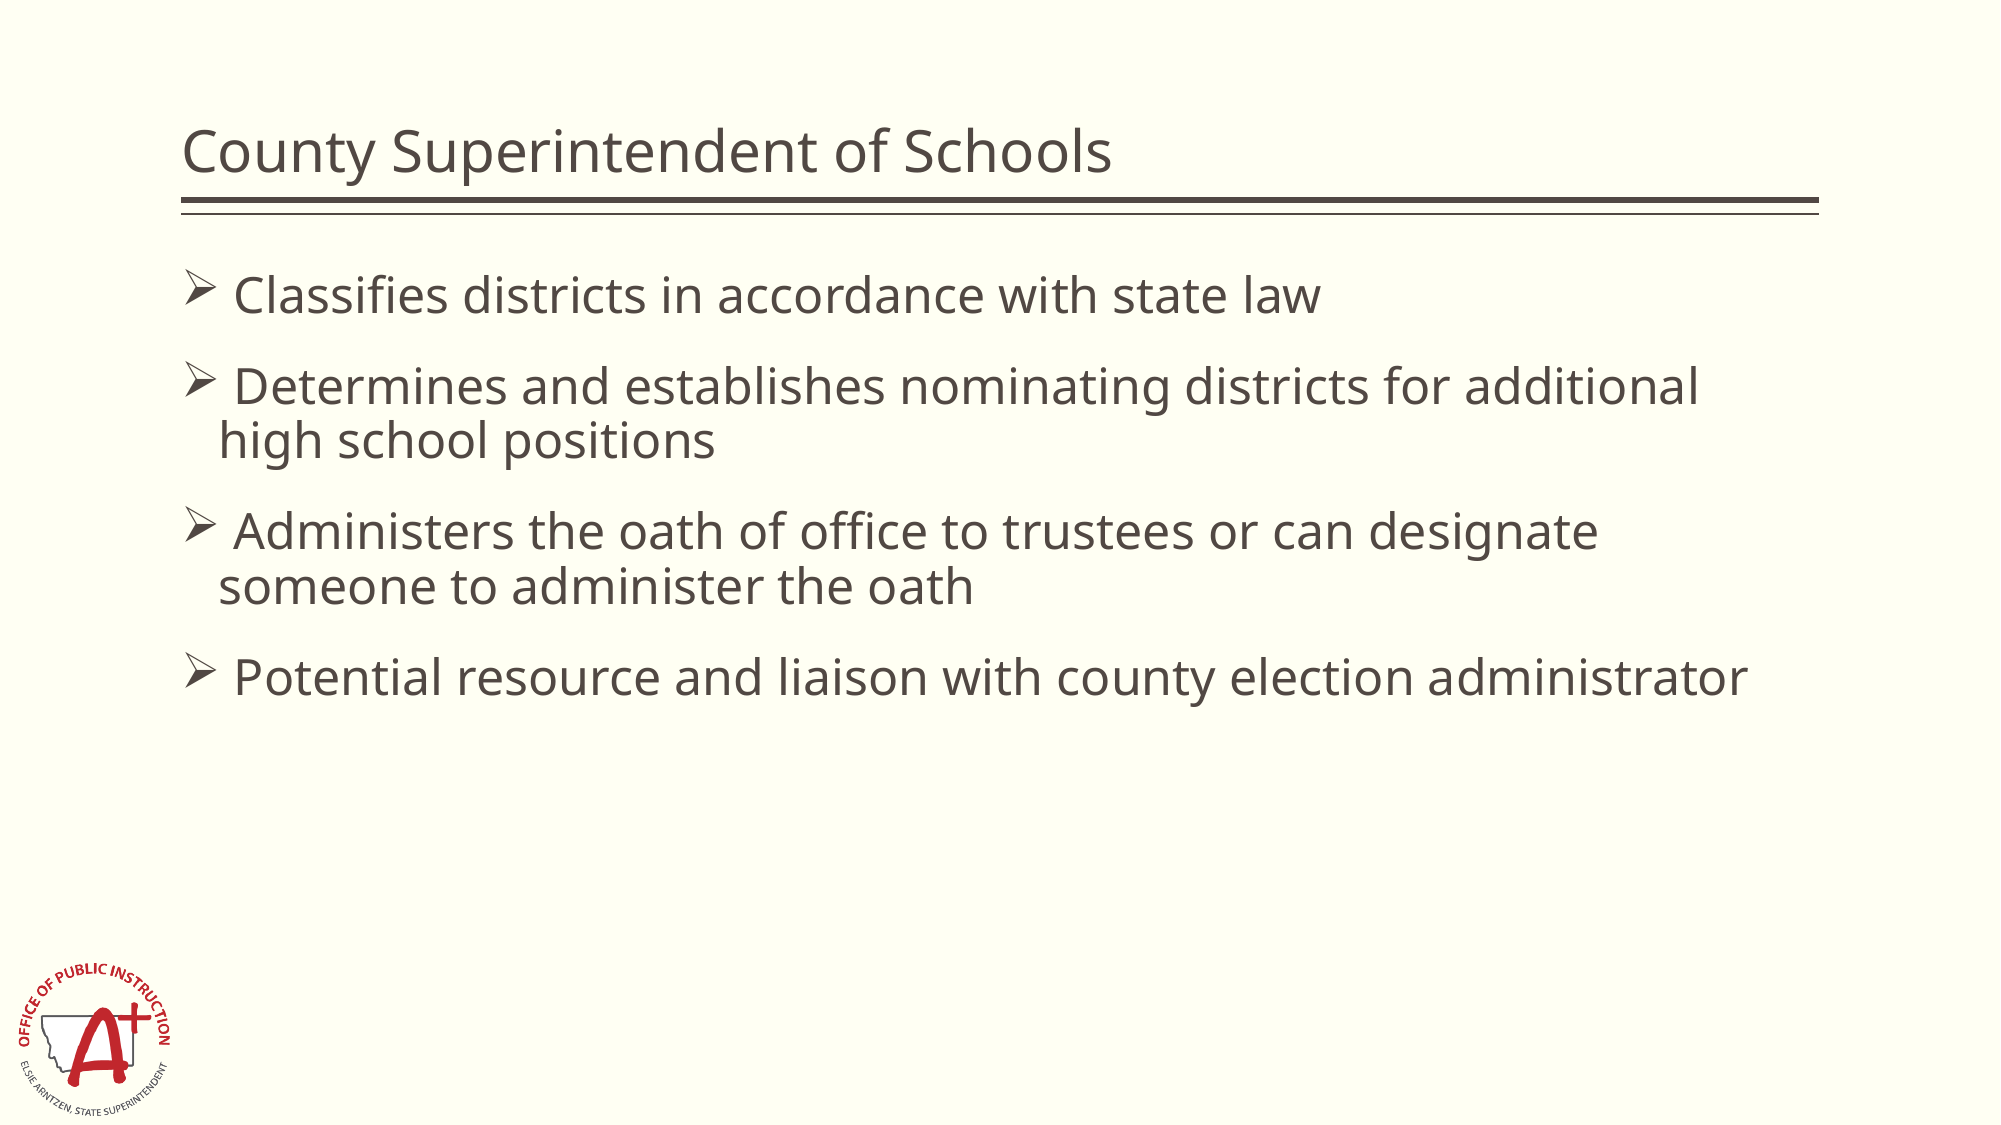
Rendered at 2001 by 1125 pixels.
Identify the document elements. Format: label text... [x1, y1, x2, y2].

list Classifies districts in accordance with state law Determines and establishes nominating districts for additional high school positions Administers the oath of office to trustees or can designate someone to administer the oath Potential resource and liaison with county election administrator [181, 262, 1819, 1013]
title County Superintendent of Schools [181, 12, 1819, 193]
picture [0, 962, 182, 1125]
